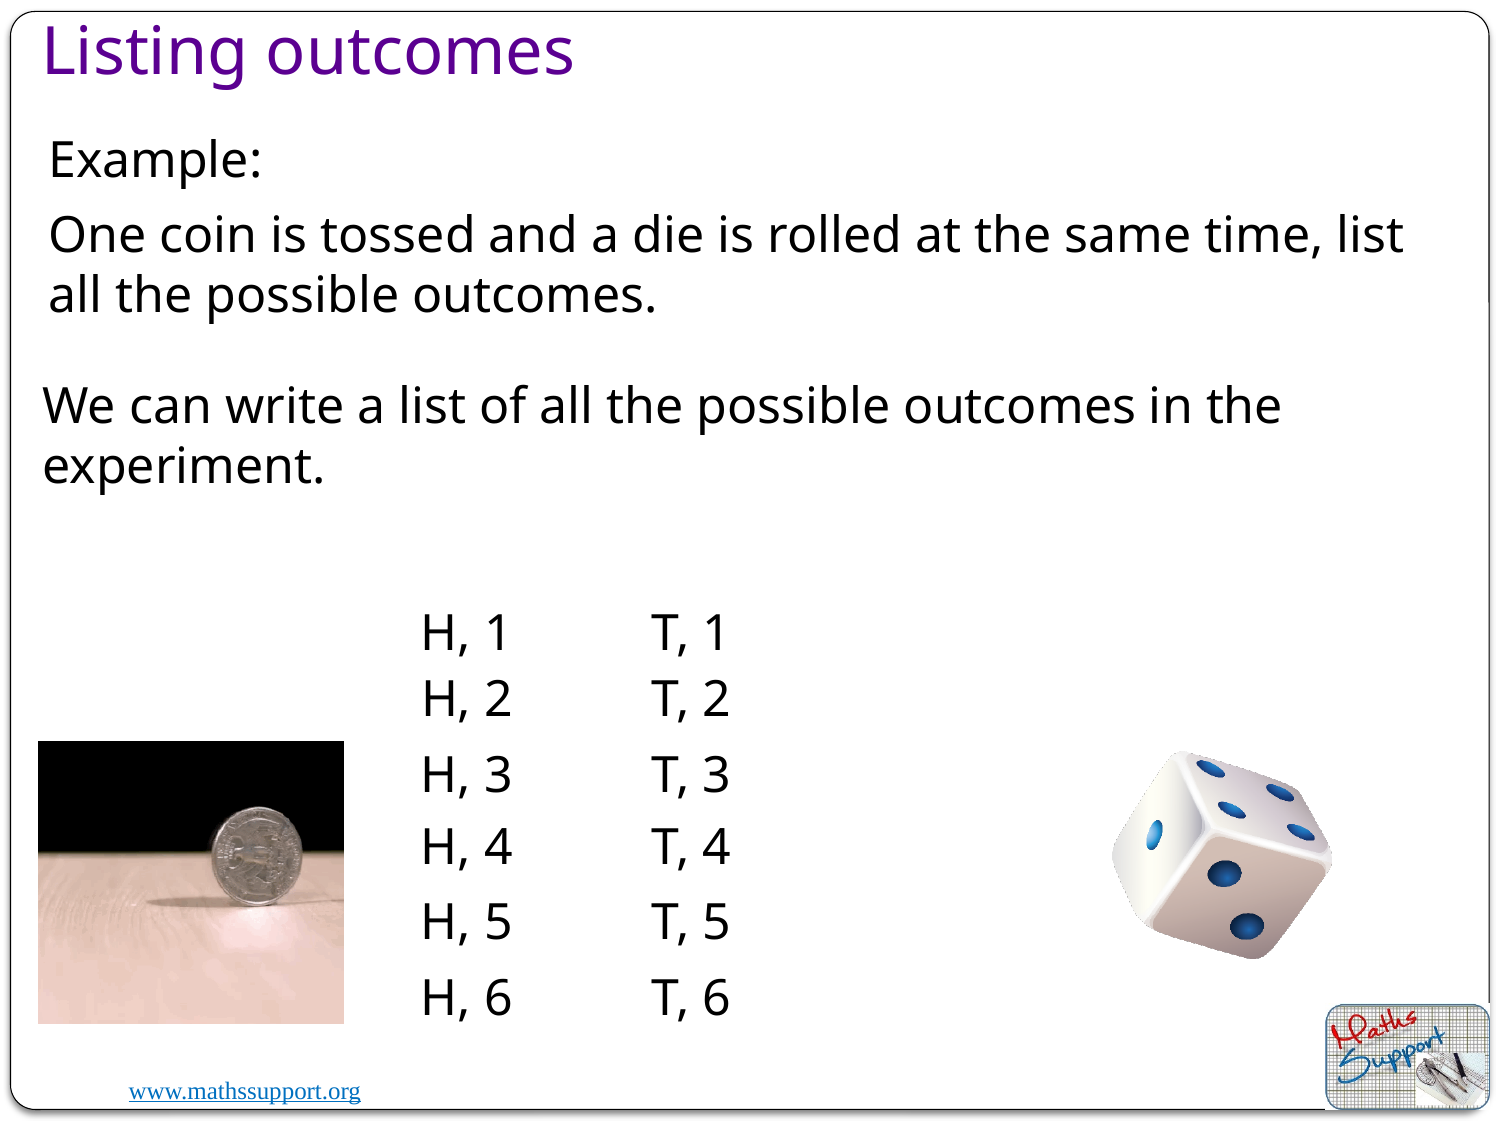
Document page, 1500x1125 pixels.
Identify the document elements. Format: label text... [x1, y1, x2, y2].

text_box T, 2 [636, 659, 803, 734]
picture [1111, 751, 1332, 959]
picture [1325, 1003, 1490, 1110]
text_box H, 2 [406, 659, 572, 734]
text_box [1327, 1005, 1492, 1107]
text_box H, 1 [405, 593, 572, 668]
text_box H, 4 [405, 806, 572, 882]
text_box T, 5 [636, 882, 803, 958]
text_box T, 1 [636, 593, 803, 659]
text_box H, 5 [405, 882, 572, 958]
text_box H, 3 [405, 735, 572, 806]
text_box [130, 1074, 414, 1109]
text_box T, 4 [636, 806, 803, 882]
text_box One coin is tossed and a die is rolled at the same time, list all the possible outcomes. [33, 194, 1467, 330]
text_box We can write a list of all the possible outcomes in the experiment. [27, 366, 1461, 501]
text_box Listing outcomes [26, 0, 1302, 100]
text_box T, 6 [636, 958, 803, 1033]
picture [38, 741, 344, 1024]
text_box Example: [33, 119, 1467, 194]
text_box T, 3 [636, 735, 803, 806]
text_box H, 6 [405, 958, 572, 1033]
